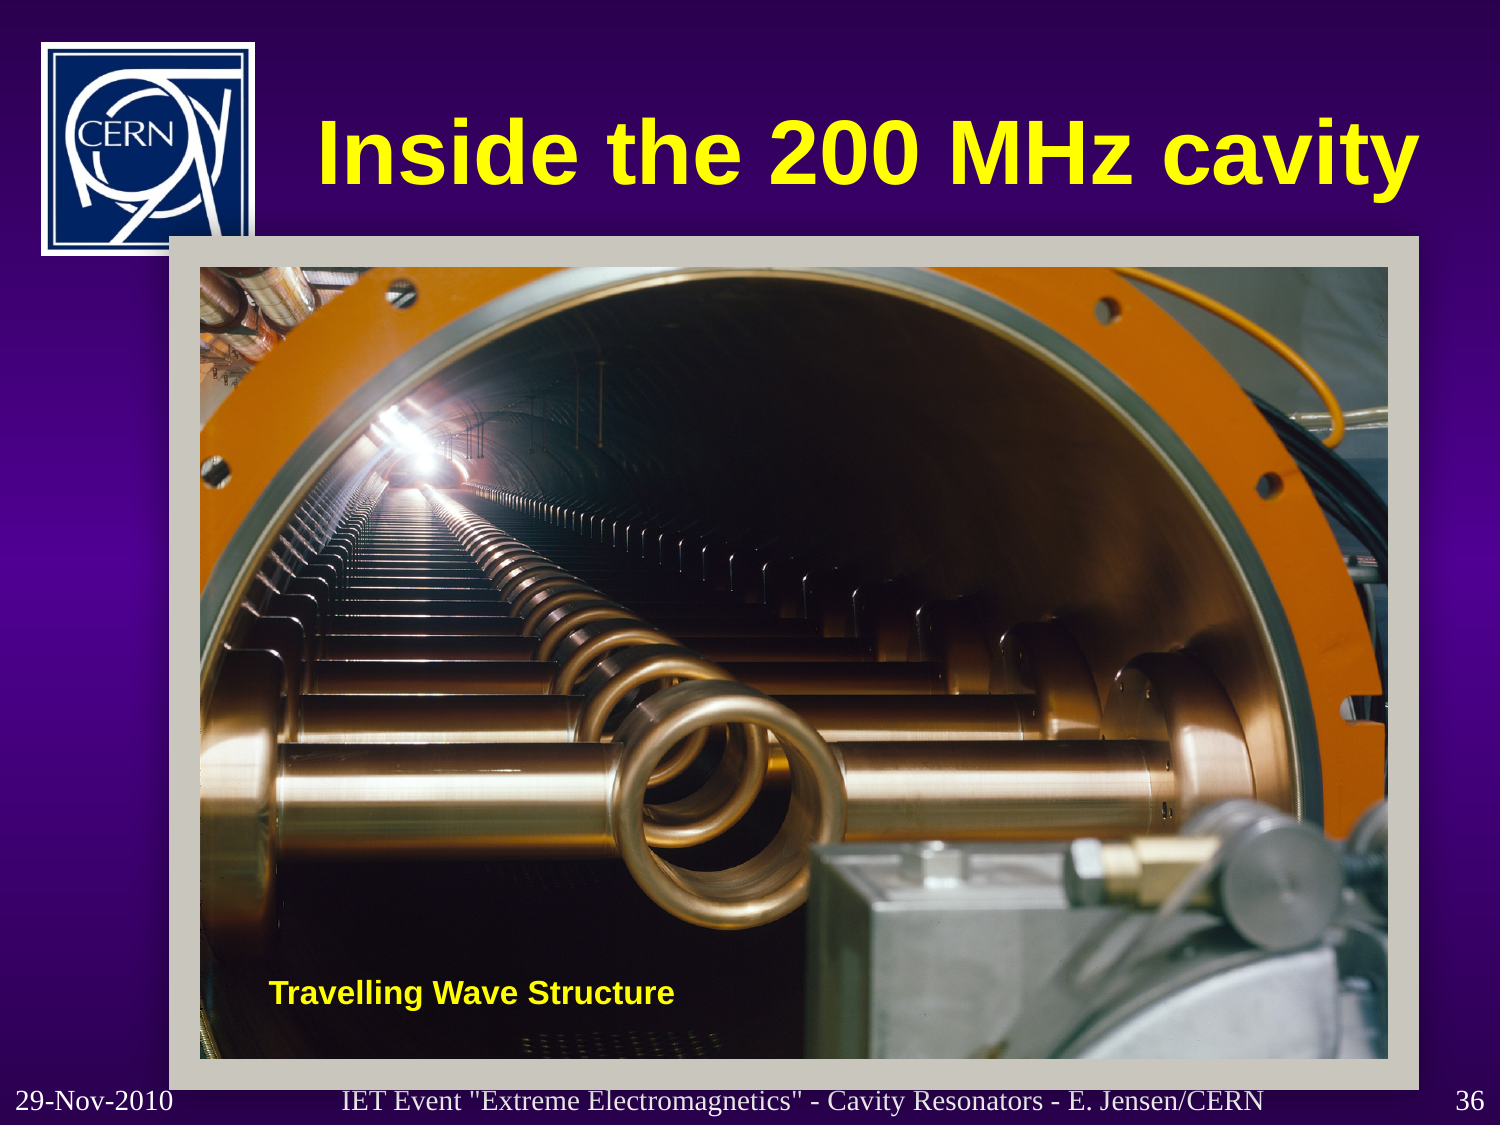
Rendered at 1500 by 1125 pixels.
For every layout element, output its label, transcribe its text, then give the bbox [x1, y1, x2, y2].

footer IET Event "Extreme Electromagnetics" - Cavity Resonators - E. Jensen/CERN [241, 1071, 1365, 1125]
picture [41, 42, 255, 256]
title Inside the 200 MHz cavity [300, 42, 1448, 253]
slide_number 29-Nov-2010 [0, 1071, 225, 1125]
slide_number 36 [1370, 1071, 1500, 1125]
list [199, 266, 1389, 1059]
